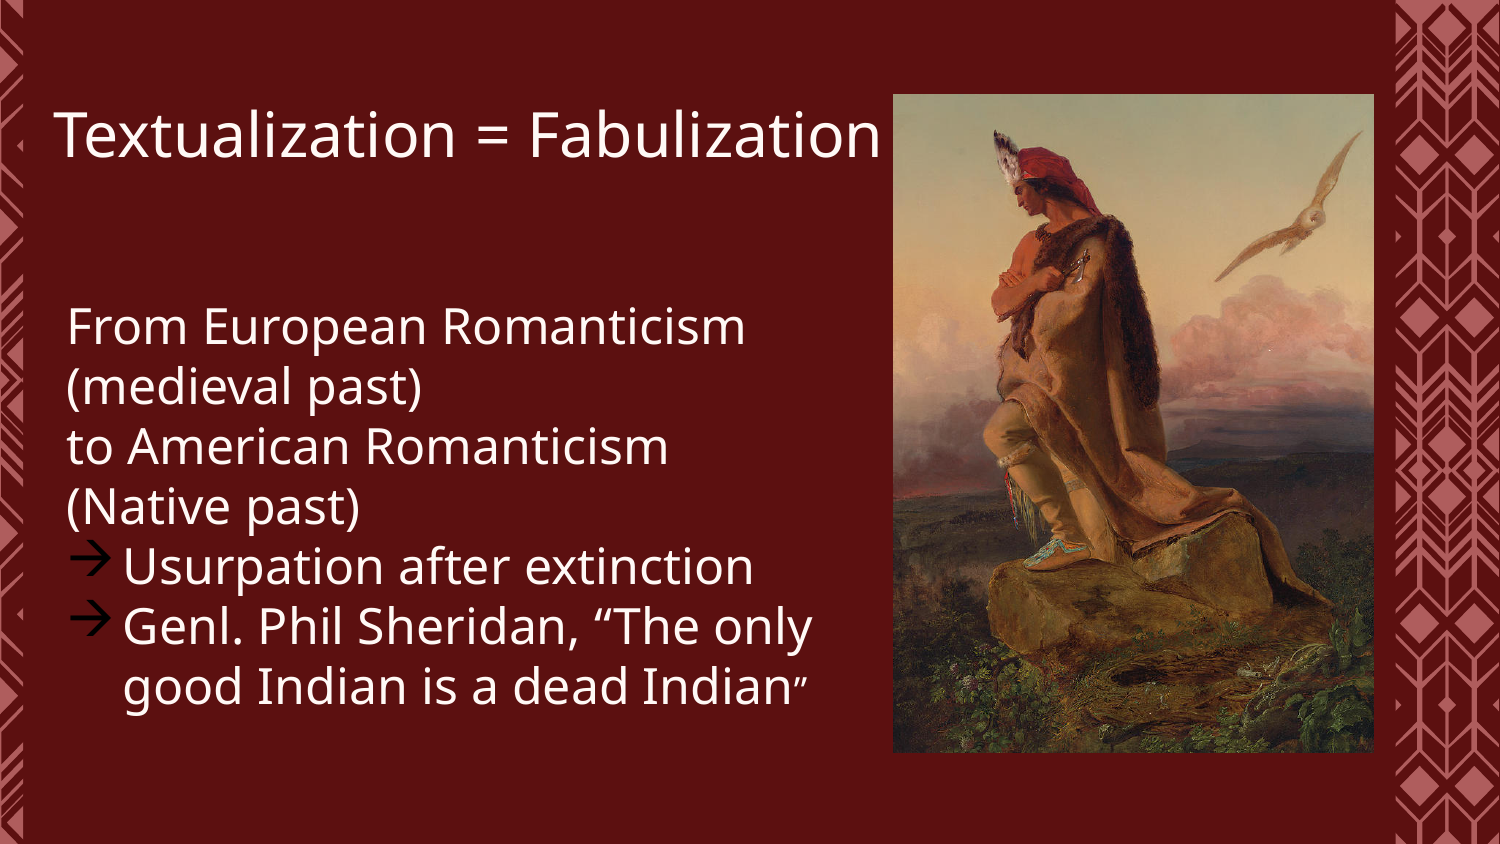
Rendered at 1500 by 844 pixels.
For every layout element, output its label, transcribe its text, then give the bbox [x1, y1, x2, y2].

text_box From European Romanticism (medieval past) to American Romanticism (Native past) Usurpation after extinction Genl. Phil Sheridan, “The only good Indian is a dead Indian” [66, 294, 858, 603]
title Textualization = Fabulization [53, 94, 891, 160]
picture [892, 94, 1375, 753]
